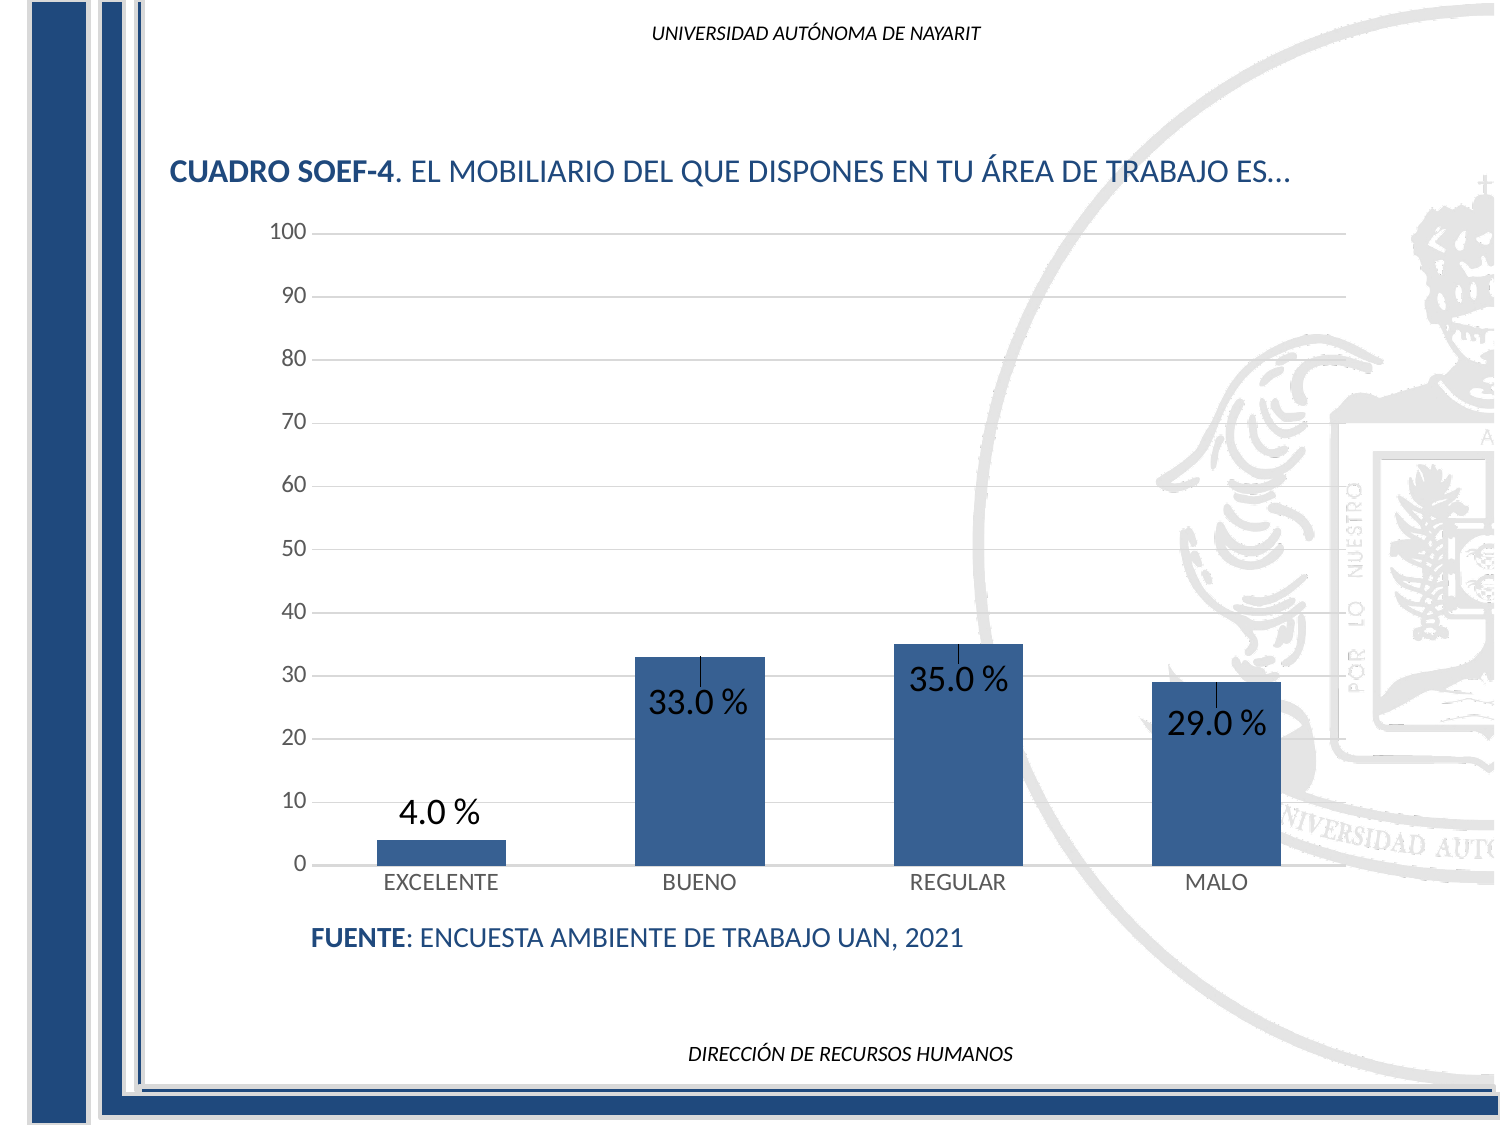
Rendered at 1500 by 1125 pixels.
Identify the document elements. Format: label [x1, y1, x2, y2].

text_box [29, 0, 1500, 1125]
chart [246, 206, 1369, 911]
